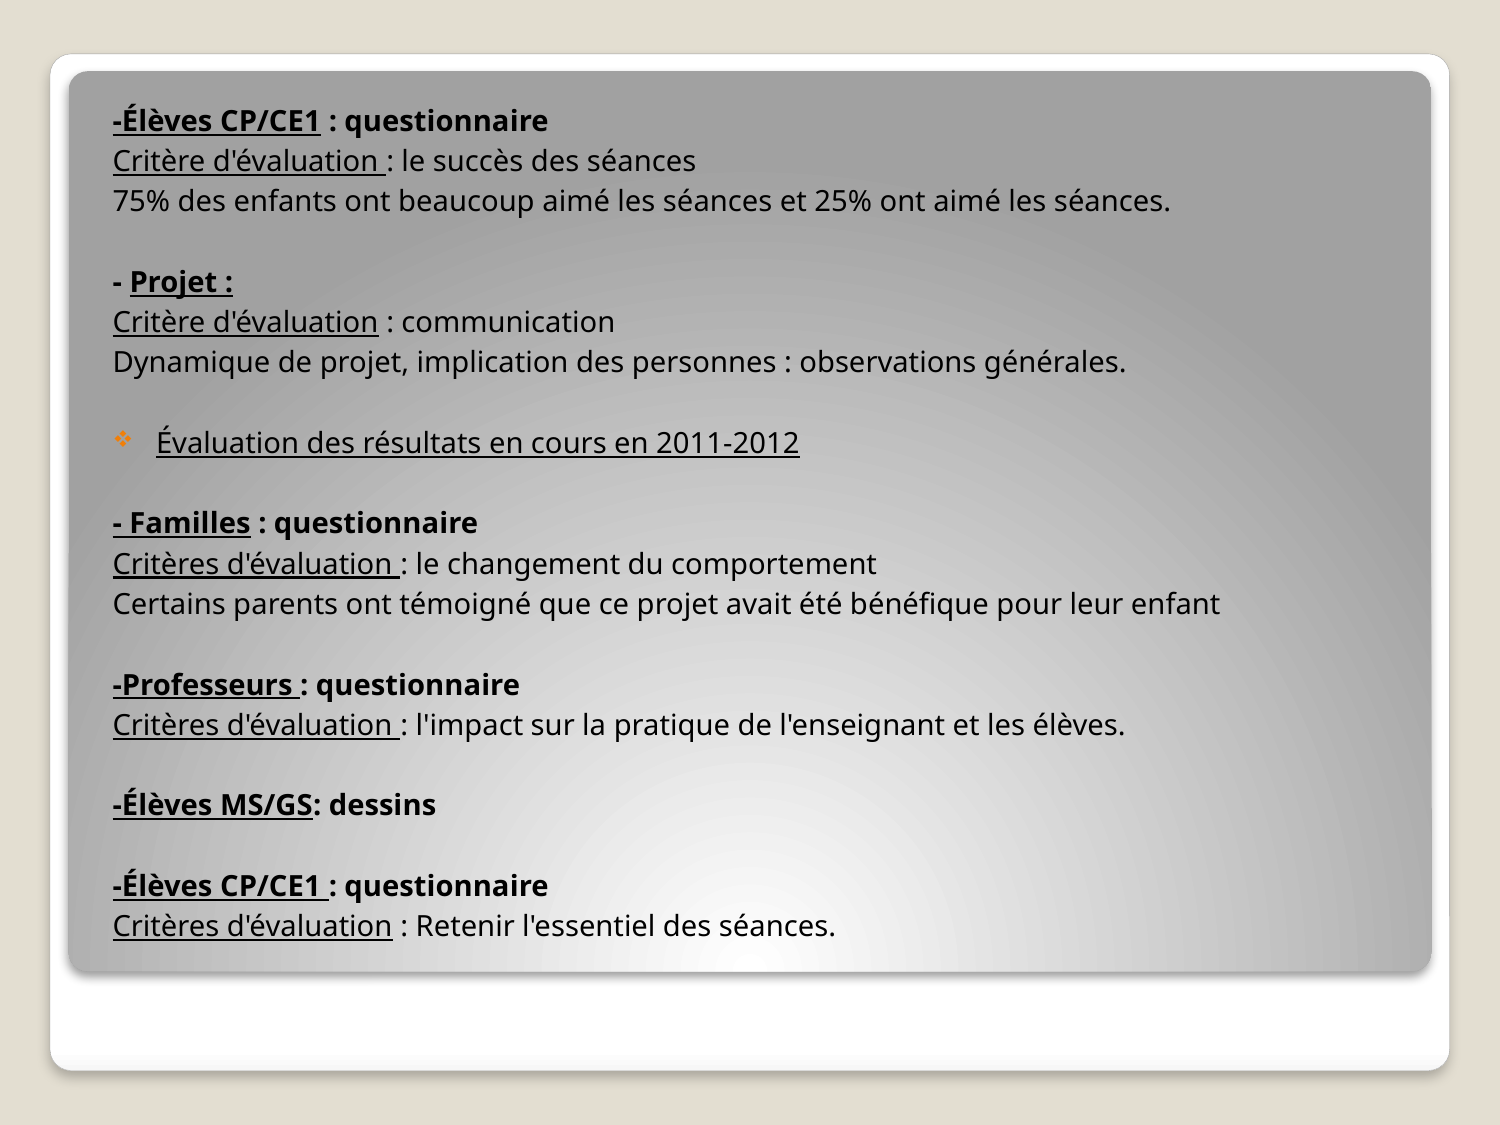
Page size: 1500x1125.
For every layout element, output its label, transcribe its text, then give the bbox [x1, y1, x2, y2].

list -Élèves CP/CE1 : questionnaire Critère d'évaluation : le succès des séances 75% des enfants ont beaucoup aimé les séances et 25% ont aimé les séances. - Projet : Critère d'évaluation : communication Dynamique de projet, implication des personnes : observations générales. Évaluation des résultats en cours en 2011-2012 - Familles : questionnaire Critères d'évaluation : le changement du comportement Certains parents ont témoigné que ce projet avait été bénéfique pour leur enfant -Professeurs : questionnaire Critères d'évaluation : l'impact sur la pratique de l'enseignant et les élèves. -Élèves MS/GS: dessins -Élèves CP/CE1 : questionnaire Critères d'évaluation : Retenir l'essentiel des séances. [82, 86, 1426, 953]
